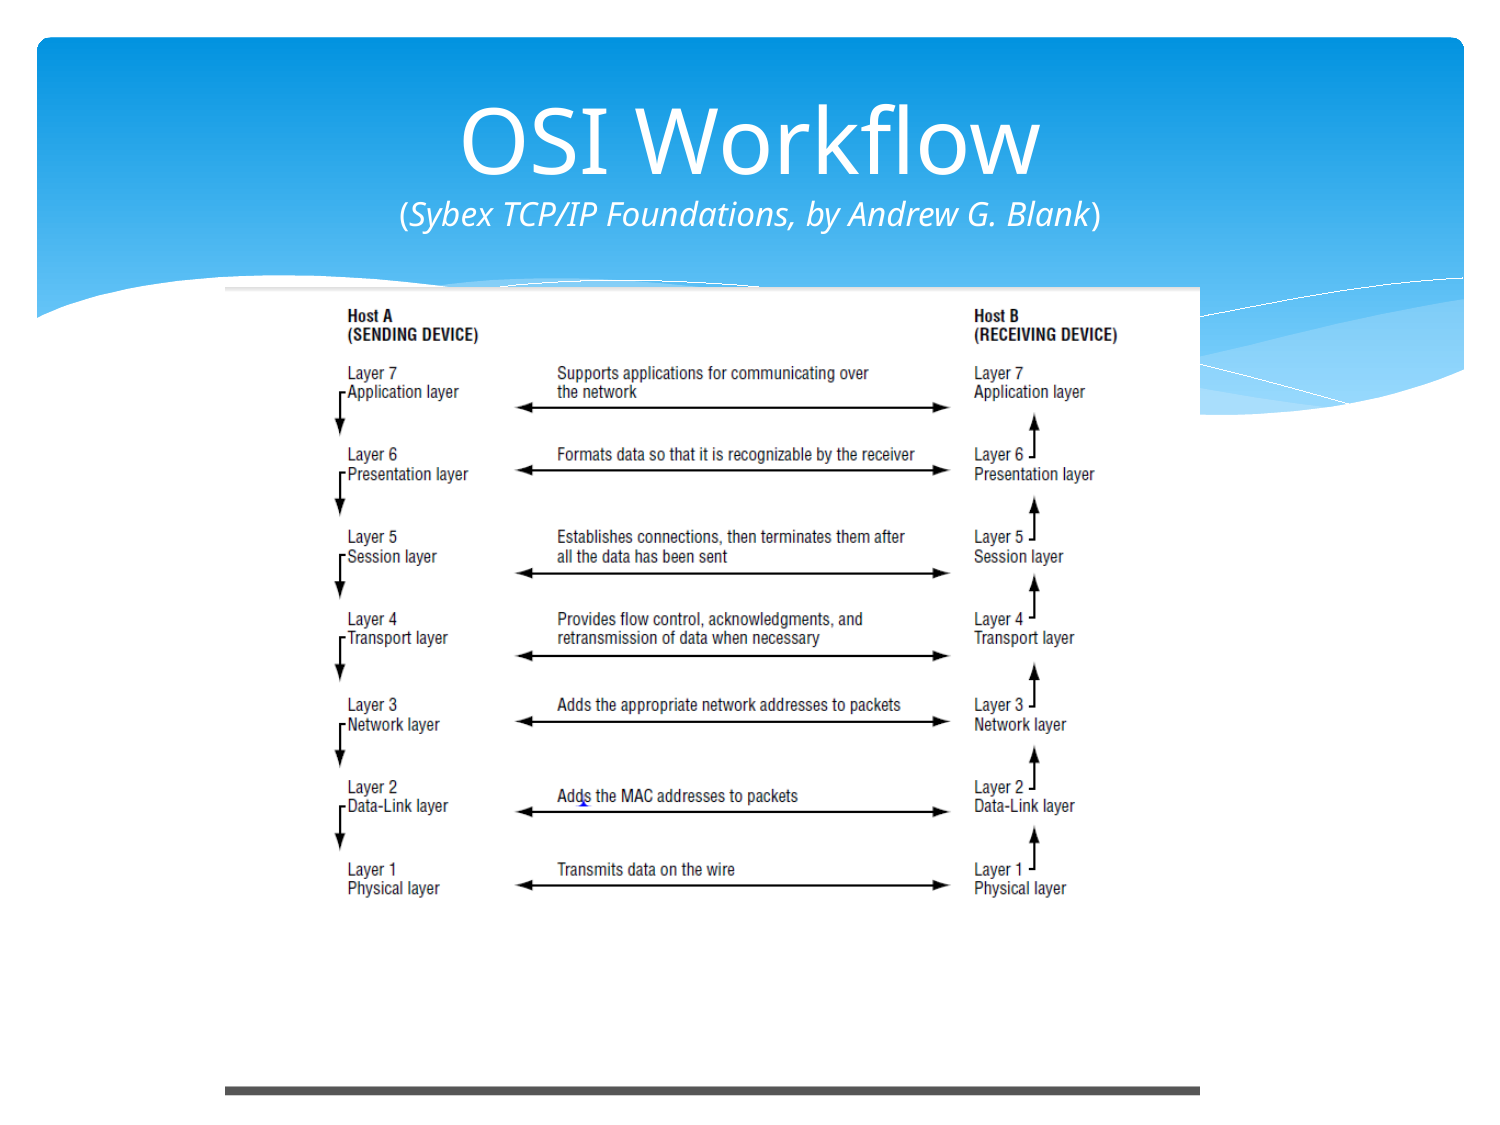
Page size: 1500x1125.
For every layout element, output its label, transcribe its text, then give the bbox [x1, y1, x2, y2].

title OSI Workflow (Sybex TCP/IP Foundations, by Andrew G. Blank) [75, 55, 1425, 261]
picture [224, 287, 1201, 1103]
